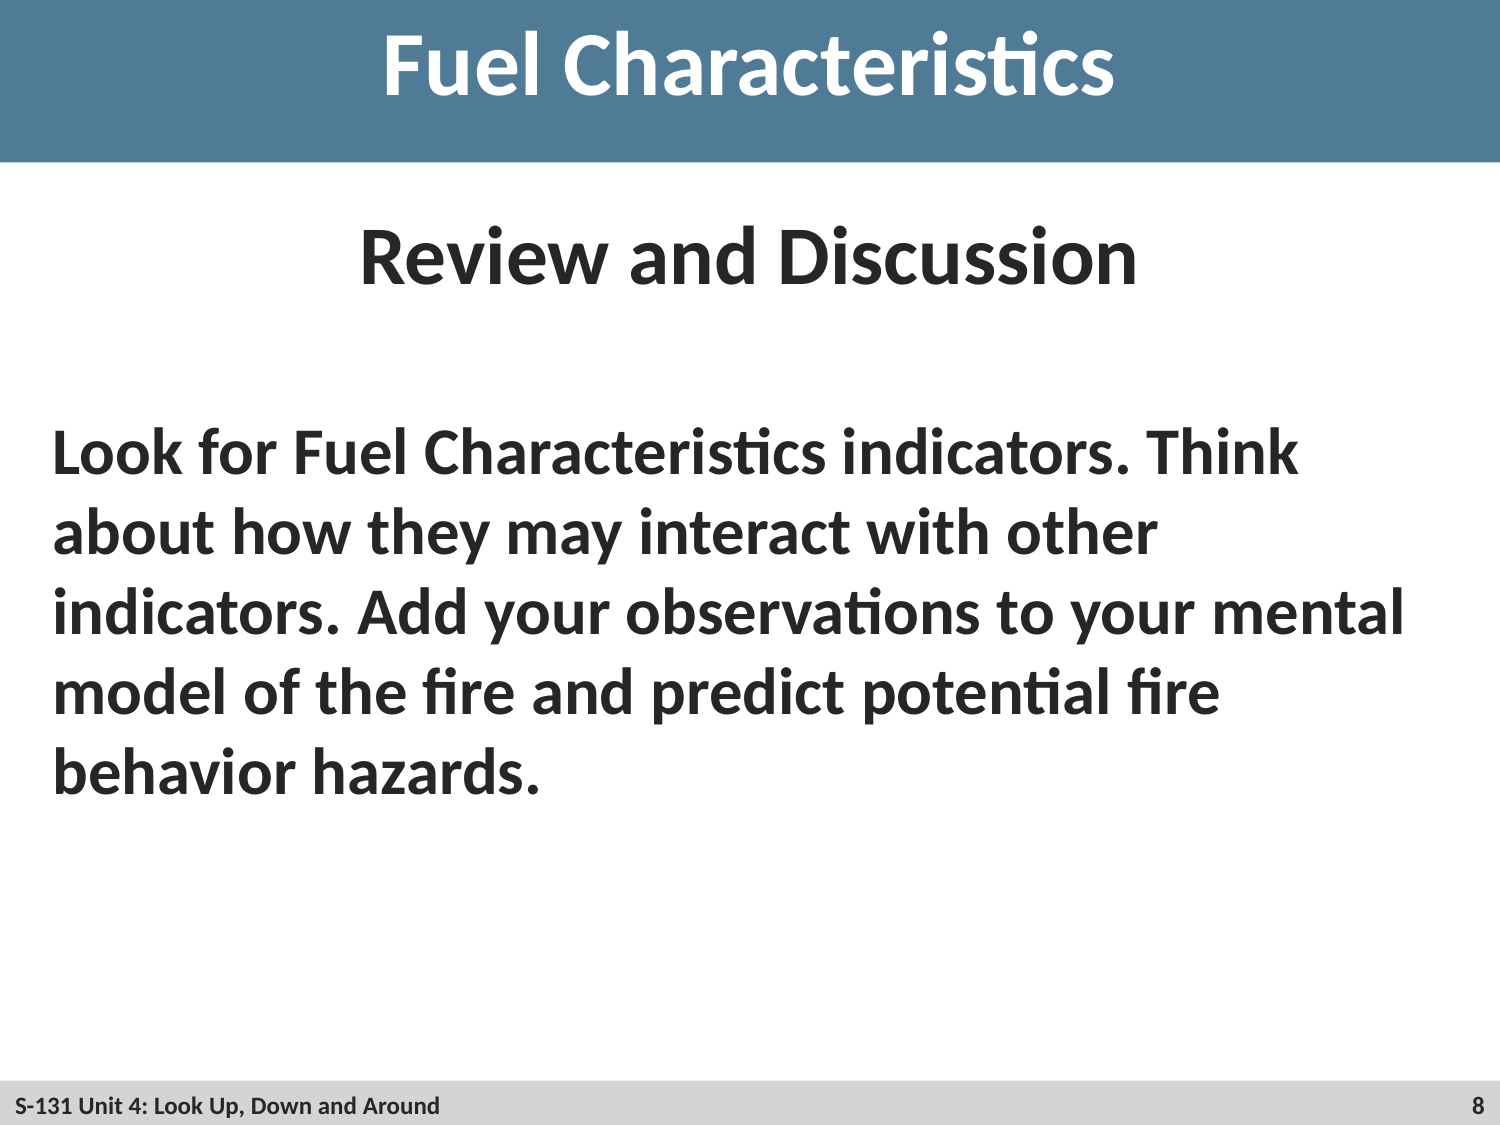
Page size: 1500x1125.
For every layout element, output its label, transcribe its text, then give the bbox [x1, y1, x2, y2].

title Fuel Characteristics [75, 12, 1425, 105]
list Review and Discussion Look for Fuel Characteristics indicators. Think about how they may interact with other indicators. Add your observations to your mental model of the fire and predict potential fire behavior hazards. [37, 193, 1463, 1038]
